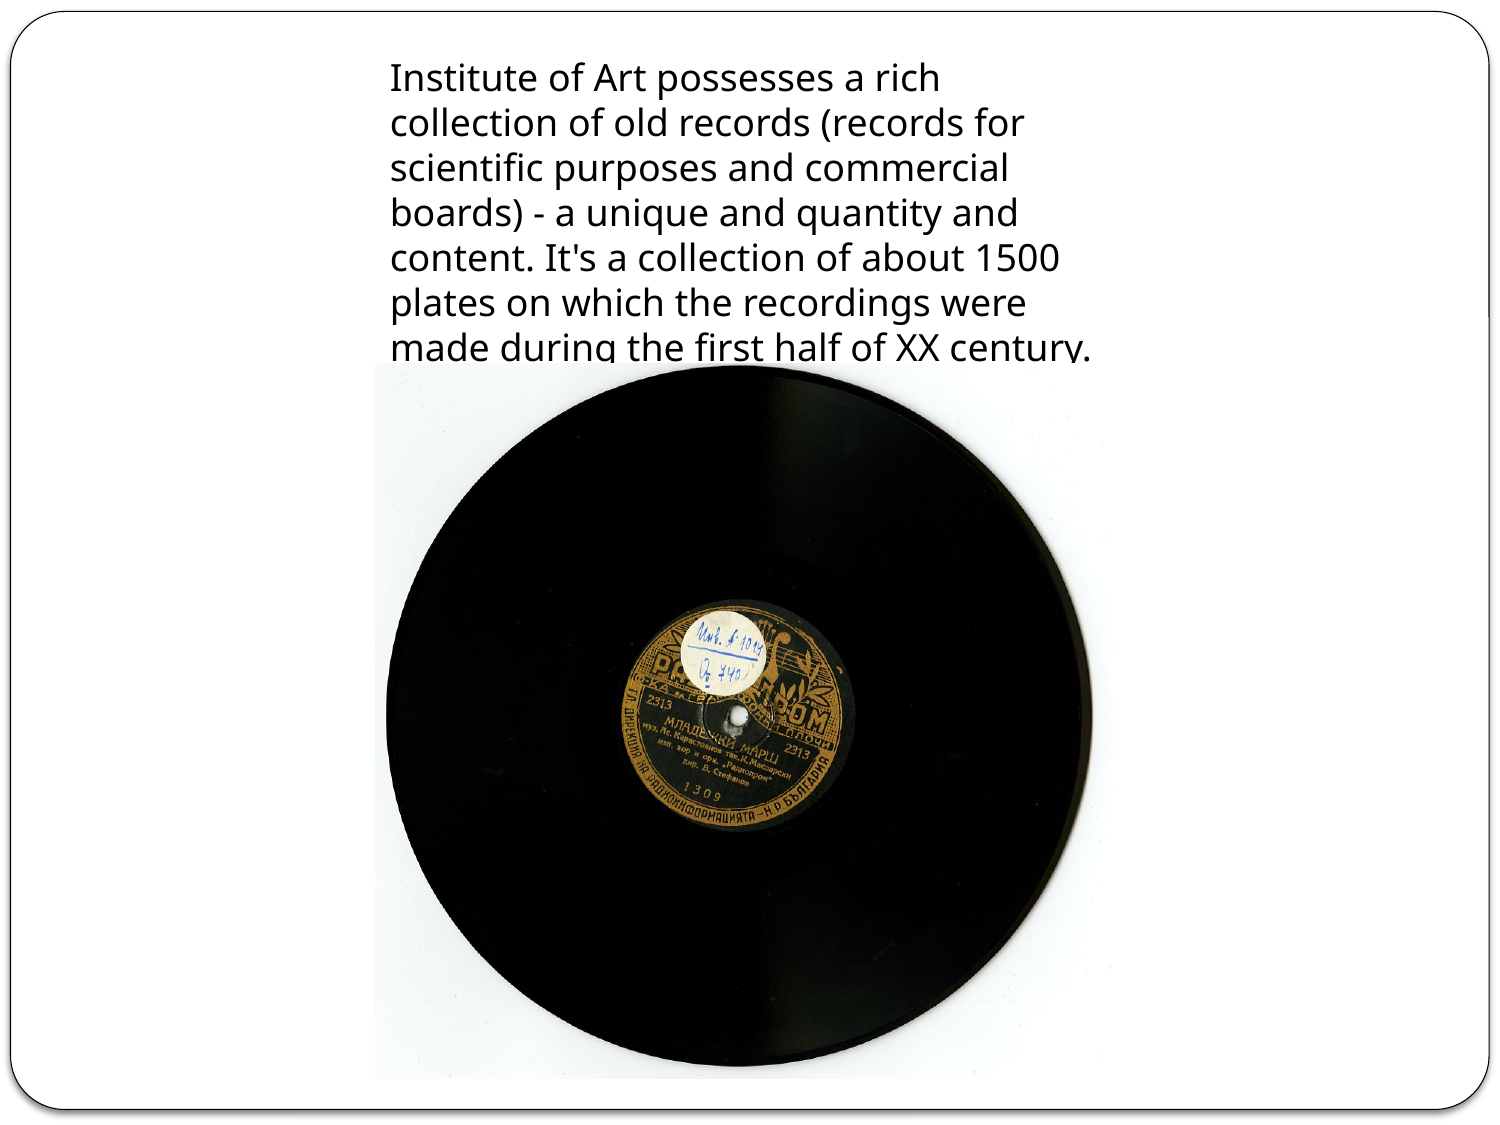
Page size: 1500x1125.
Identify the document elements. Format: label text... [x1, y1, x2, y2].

picture [374, 363, 1114, 1079]
text_box Institute of Art possesses a rich collection of old records (records for scientific purposes and commercial boards) - a unique and quantity and content. It's a collection of about 1500 plates on which the recordings were made during the first half of XX century. [374, 46, 1125, 377]
